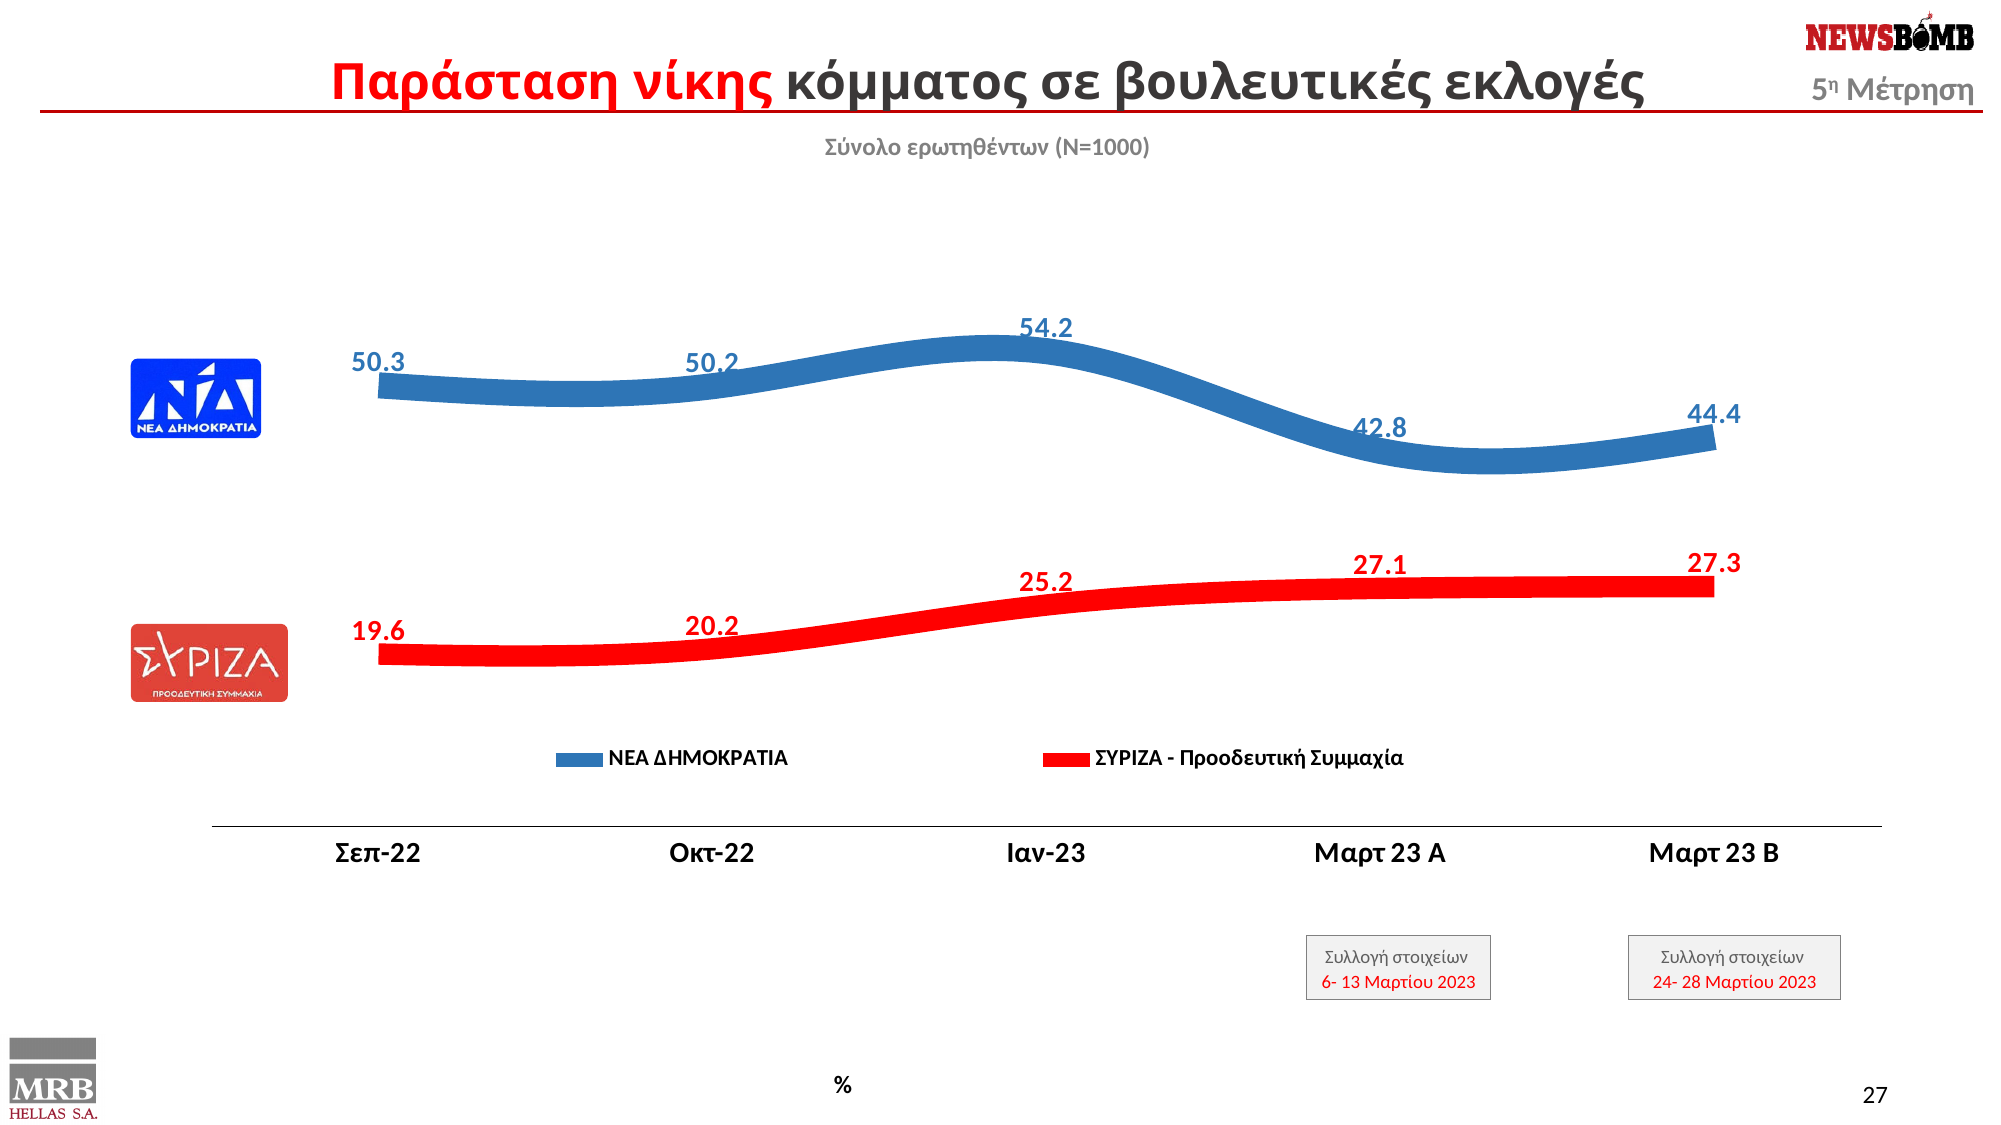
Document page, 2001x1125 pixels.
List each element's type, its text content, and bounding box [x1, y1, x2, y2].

chart [211, 273, 1882, 893]
picture [130, 358, 262, 439]
picture [1798, 0, 1984, 62]
text_box Συλλογή στοιχείων 6- 13 Μαρτίου 2023 [1306, 935, 1491, 1000]
text_box % [819, 1061, 980, 1106]
text_box Συλλογή στοιχείων 24- 28 Μαρτίου 2023 [1628, 935, 1841, 1000]
text_box 27 [1590, 1070, 1903, 1125]
text_box Παράσταση νίκης κόμματος σε βουλευτικές εκλογές Σύνολο ερωτηθέντων (Ν=1000) [229, 15, 1747, 203]
picture [130, 623, 288, 703]
